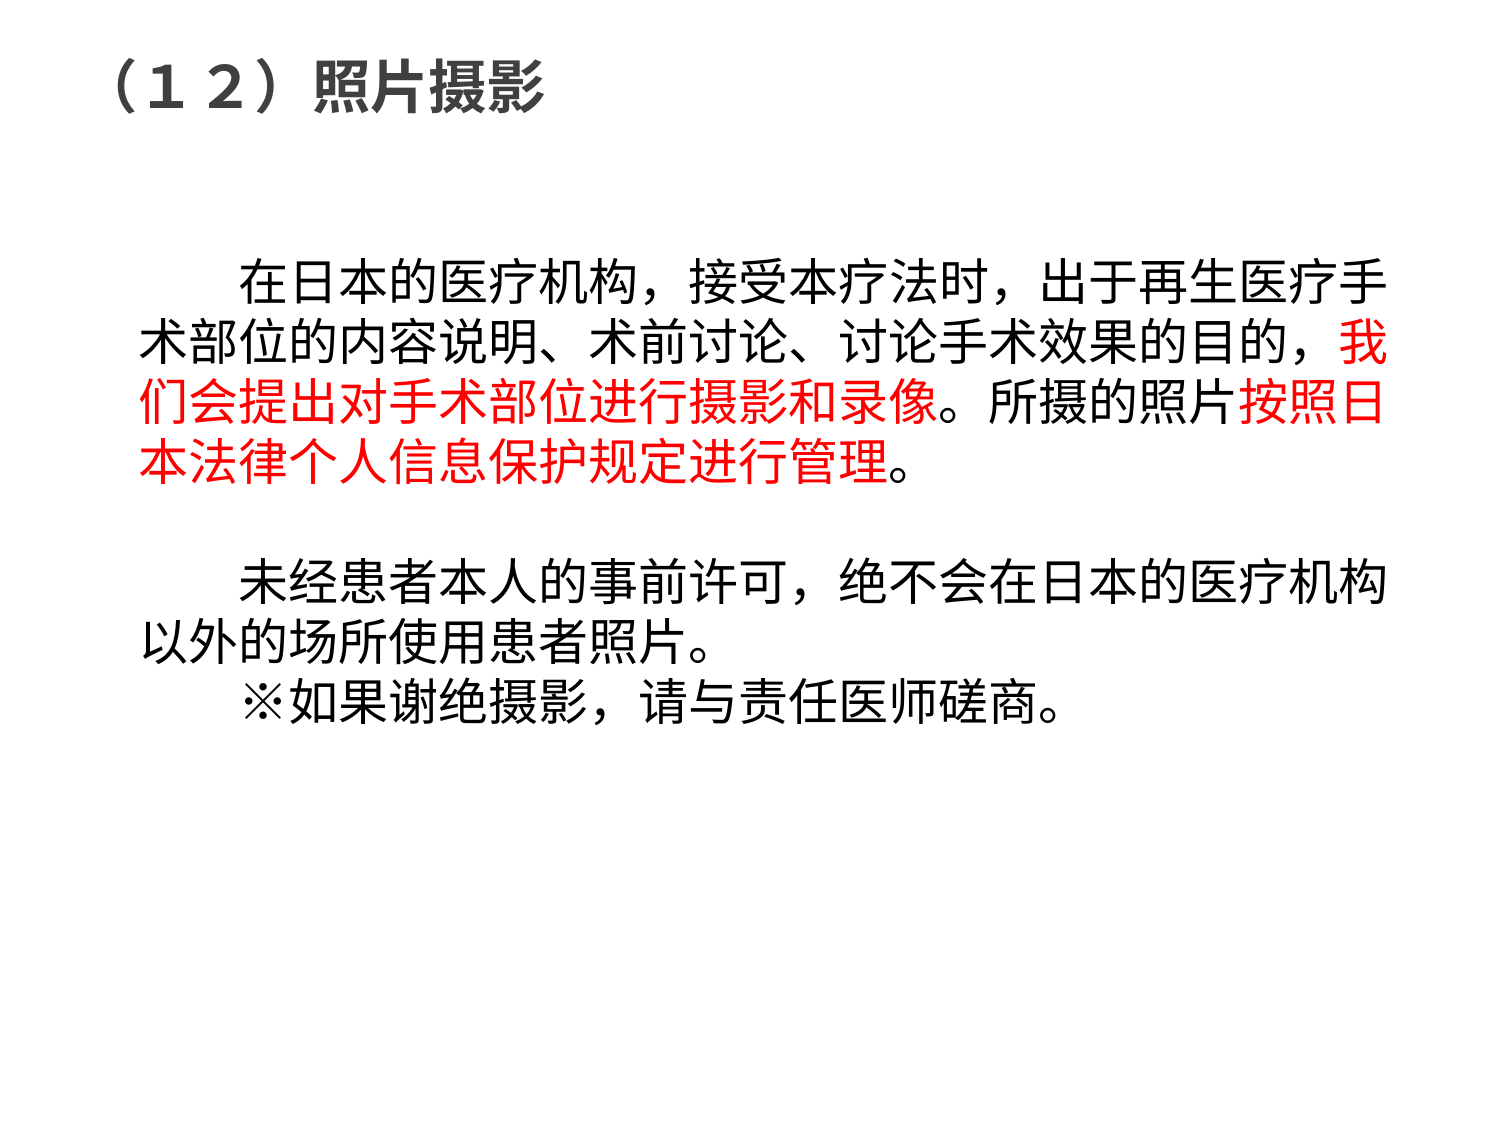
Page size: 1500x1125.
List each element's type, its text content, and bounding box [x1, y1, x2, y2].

text_box 在日本的医疗机构，接受本疗法时，出于再生医疗手术部位的内容说明、术前讨论、讨论手术效果的目的，我们会提出对手术部位进行摄影和录像。所摄的照片按照日本法律个人信息保护规定进行管理。 未经患者本人的事前许可，绝不会在日本的医疗机构以外的场所使用患者照片。 ※如果谢绝摄影，请与责任医师磋商。 [123, 243, 1447, 739]
text_box （１２）照片摄影 [64, 42, 1400, 161]
